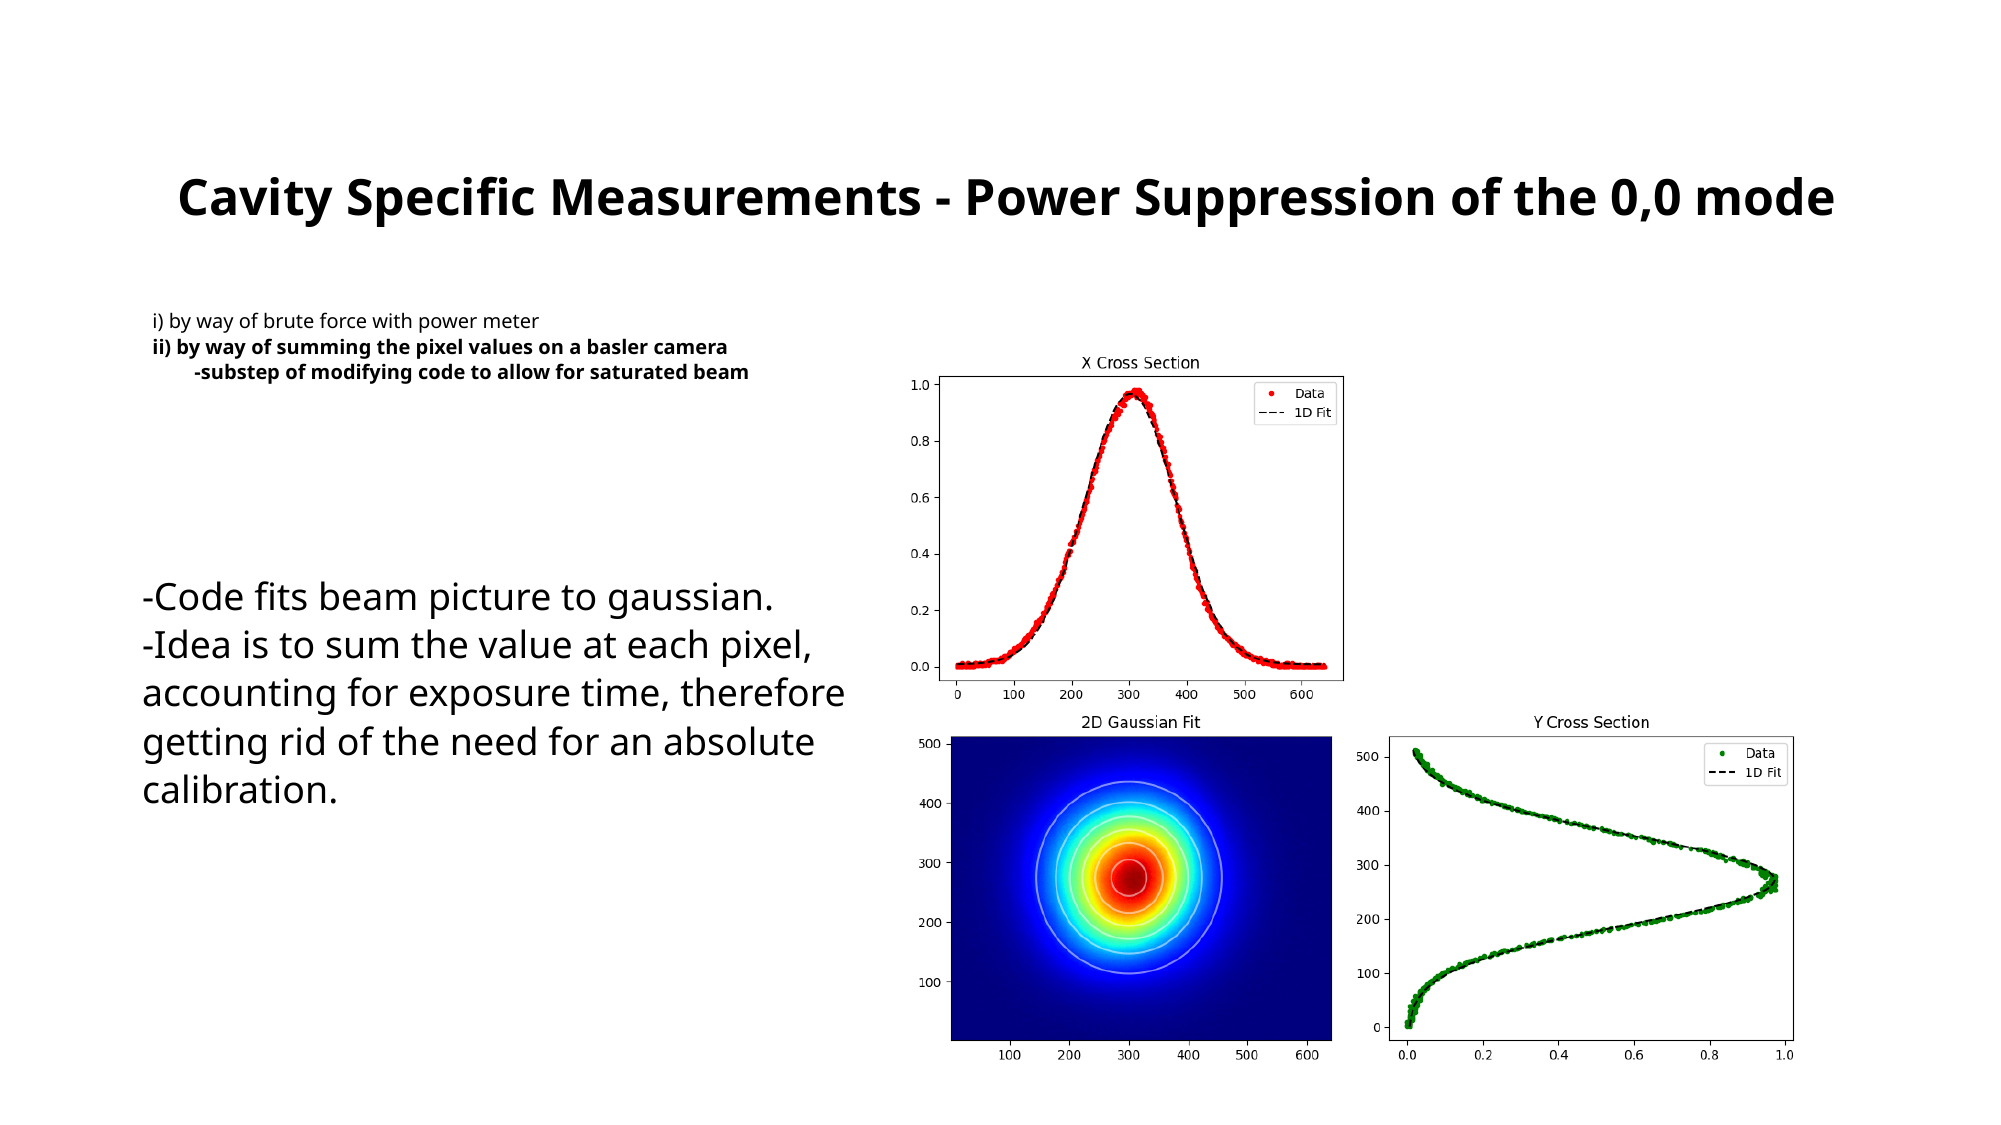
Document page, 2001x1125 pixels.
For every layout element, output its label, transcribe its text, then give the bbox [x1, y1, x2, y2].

text_box Cavity Specific Measurements - Power Suppression of the 0,0 mode [162, 84, 1888, 303]
picture [900, 346, 1803, 1071]
text_box -Code fits beam picture to gaussian. -Idea is to sum the value at each pixel, accounting for exposure time, therefore getting rid of the need for an absolute calibration. [127, 562, 880, 724]
list i) by way of brute force with power meter ii) by way of summing the pixel values on a basler camera -substep of modifying code to allow for saturated beam [137, 299, 766, 394]
